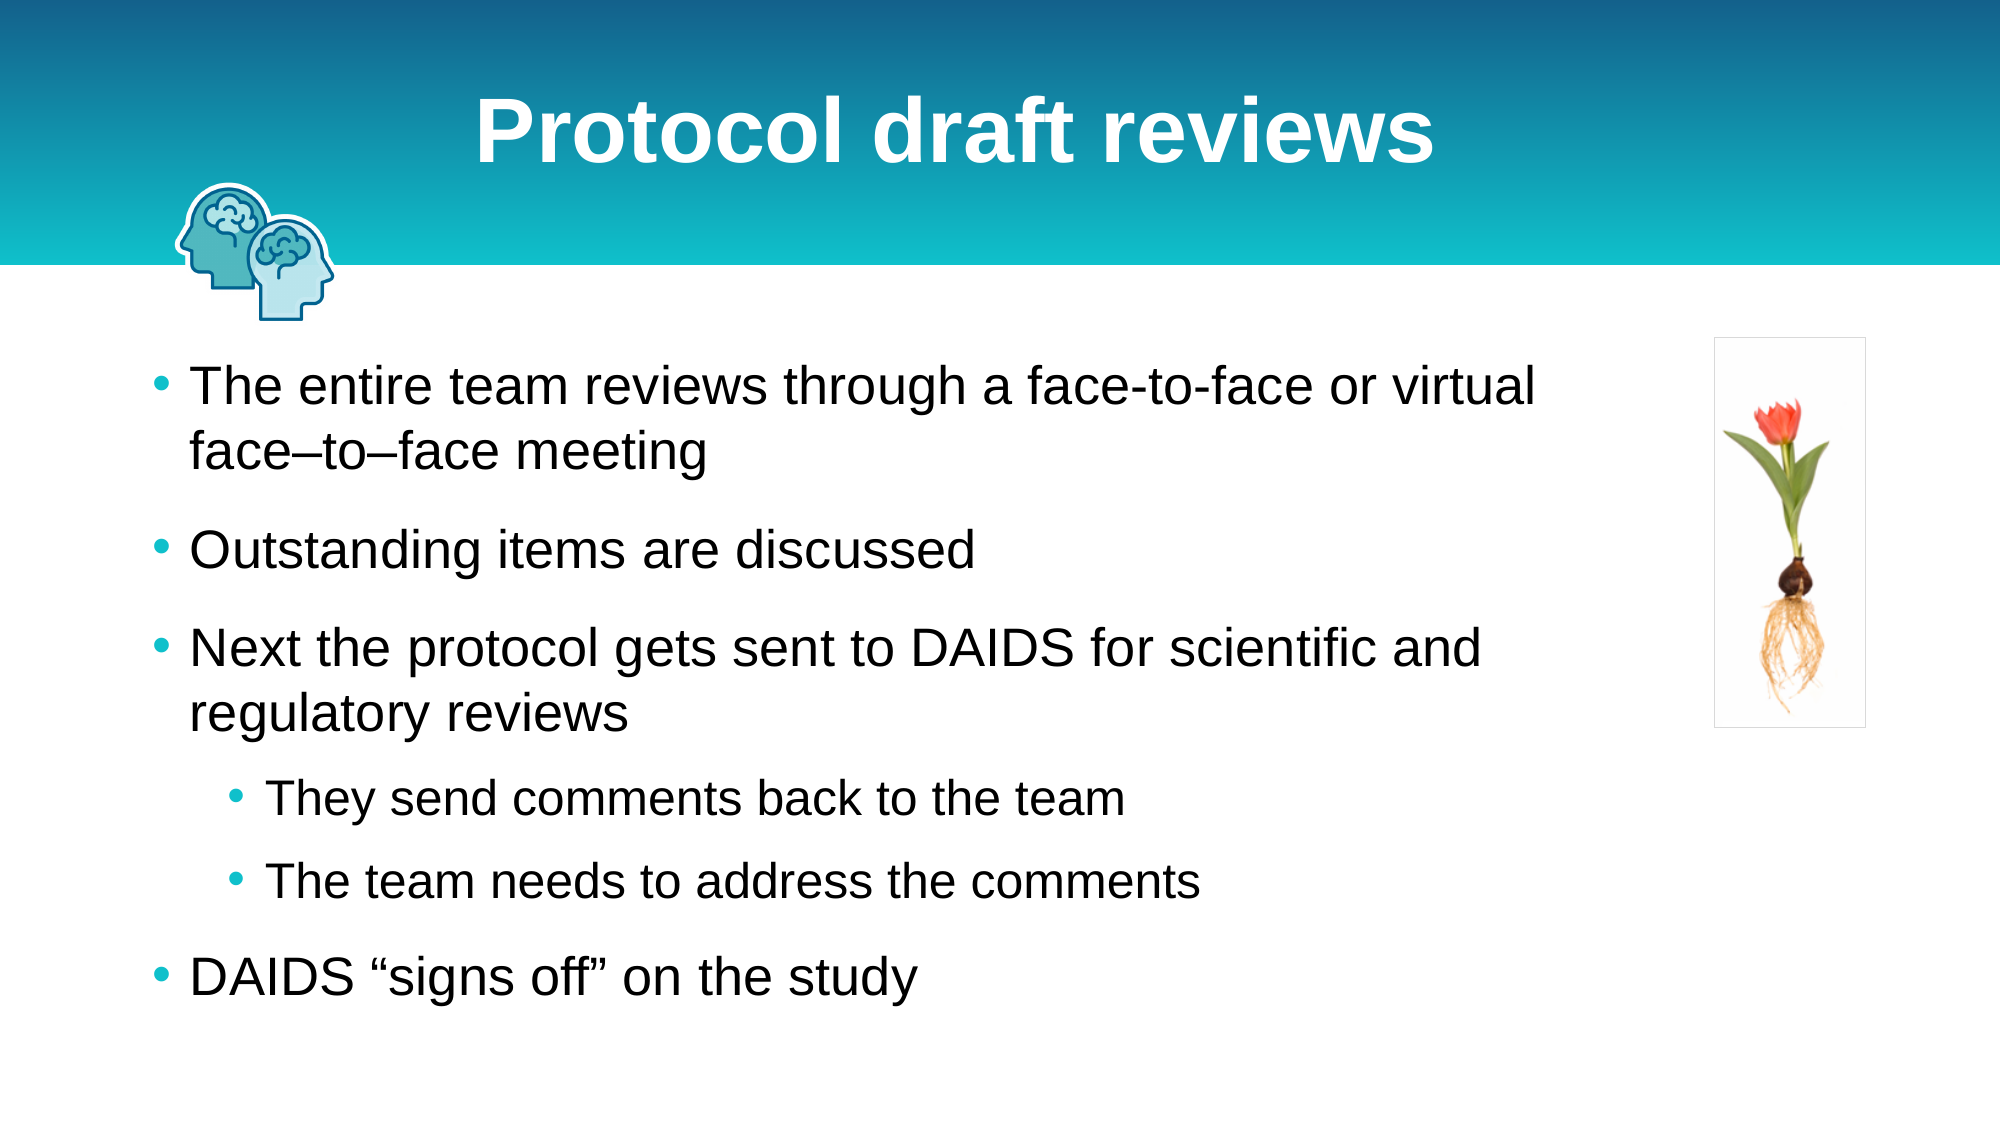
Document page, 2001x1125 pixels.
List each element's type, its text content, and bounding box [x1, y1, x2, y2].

list The entire team reviews through a face-to-face or virtual face–to–face meeting Outstanding items are discussed Next the protocol gets sent to DAIDS for scientific and regulatory reviews They send comments back to the team The team needs to address the comments DAIDS “signs off” on the study [137, 342, 1650, 1083]
title Protocol draft reviews [137, 24, 1863, 242]
picture [137, 137, 374, 374]
picture [1714, 337, 1866, 727]
